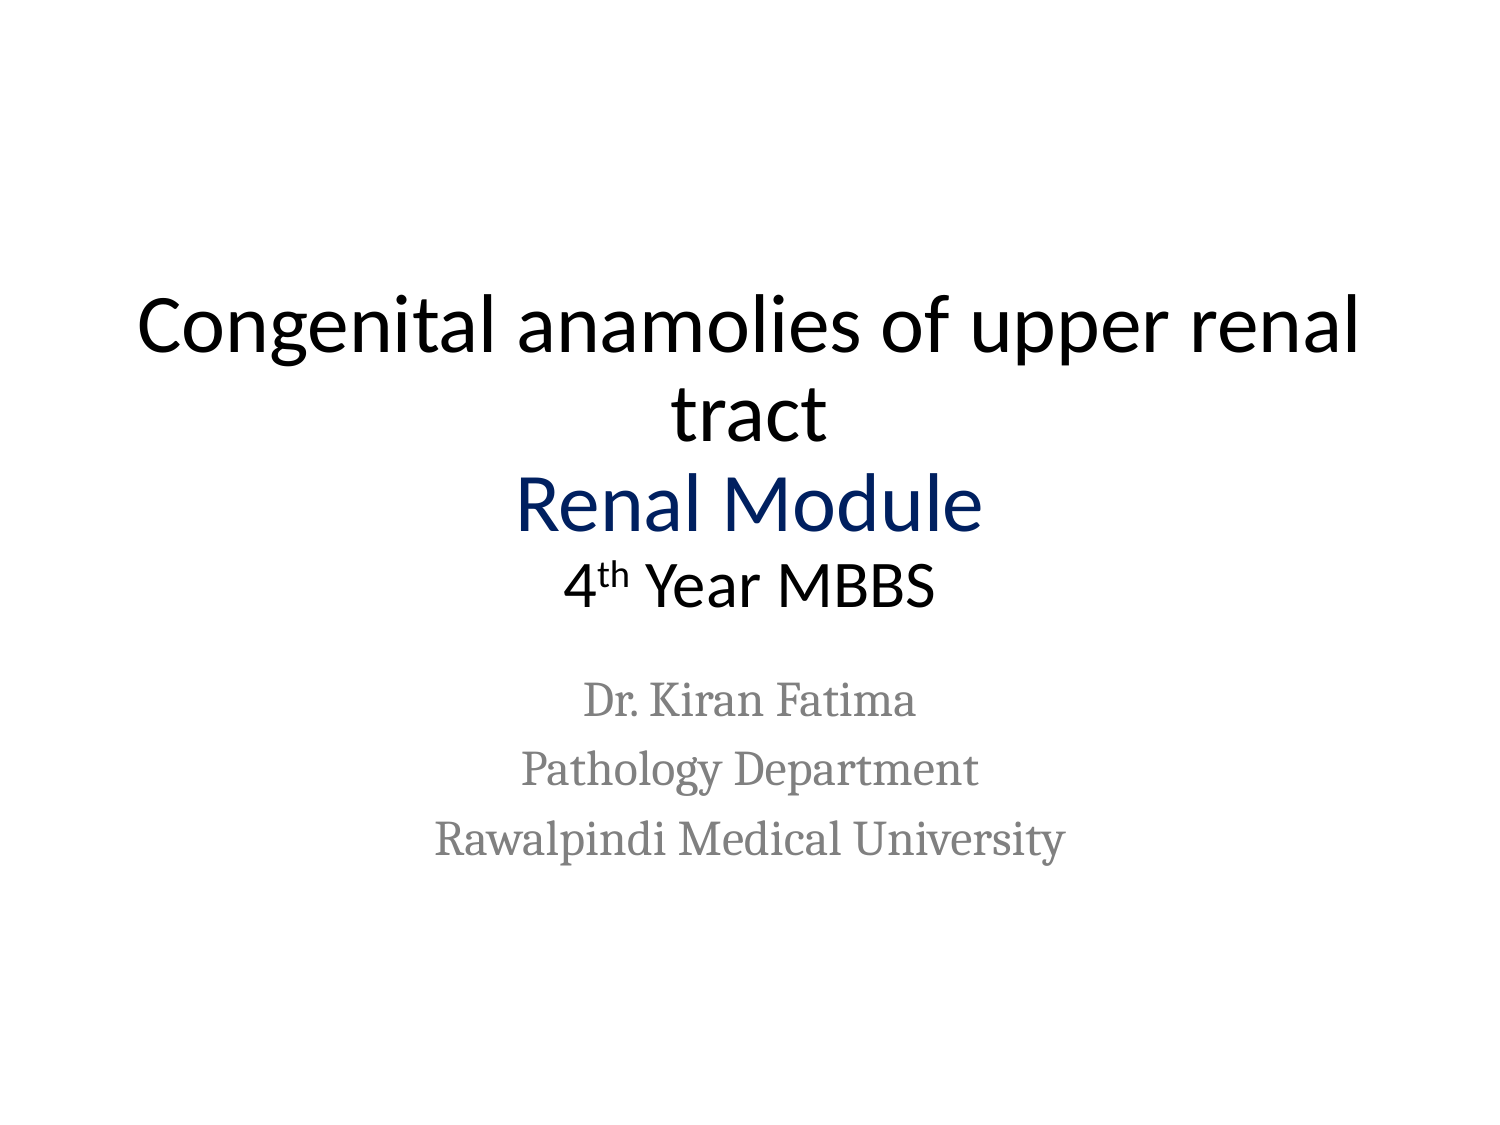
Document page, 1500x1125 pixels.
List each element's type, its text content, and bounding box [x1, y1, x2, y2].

title Congenital anamolies of upper renal tract Renal Module 4th Year MBBS [112, 172, 1388, 630]
subtitle Dr. Kiran Fatima Pathology Department Rawalpindi Medical University [225, 665, 1275, 953]
